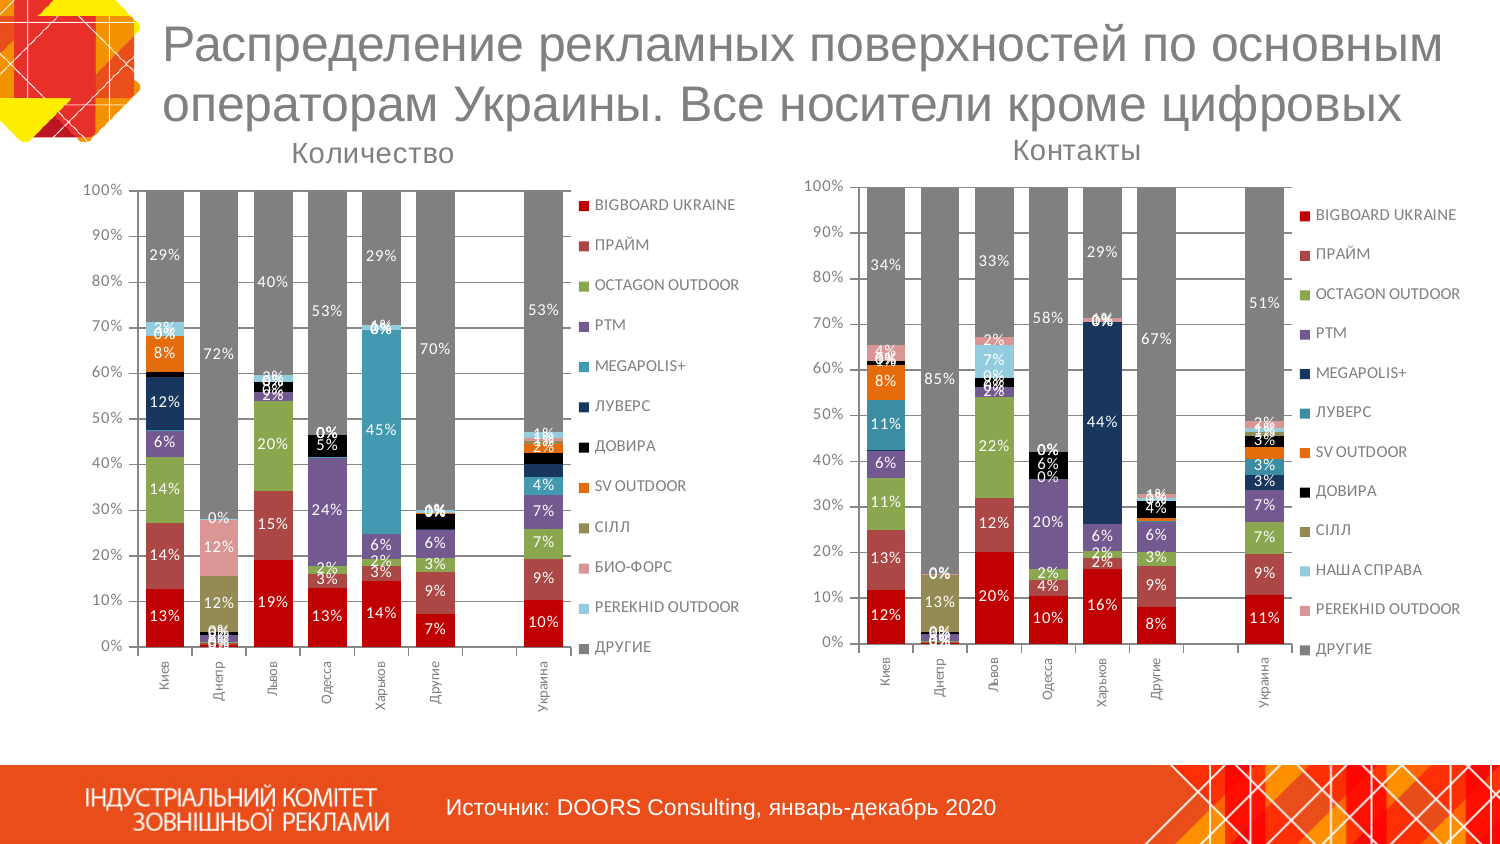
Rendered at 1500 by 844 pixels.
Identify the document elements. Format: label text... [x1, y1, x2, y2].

title Распределение рекламных поверхностей по основным операторам Украины. Все носители кроме цифровых [147, 0, 1498, 142]
chart [29, 126, 1472, 765]
picture [0, 0, 147, 142]
picture [0, 765, 1500, 844]
text_box Источник: DOORS Consulting, январь-декабрь 2020 [431, 784, 1097, 827]
